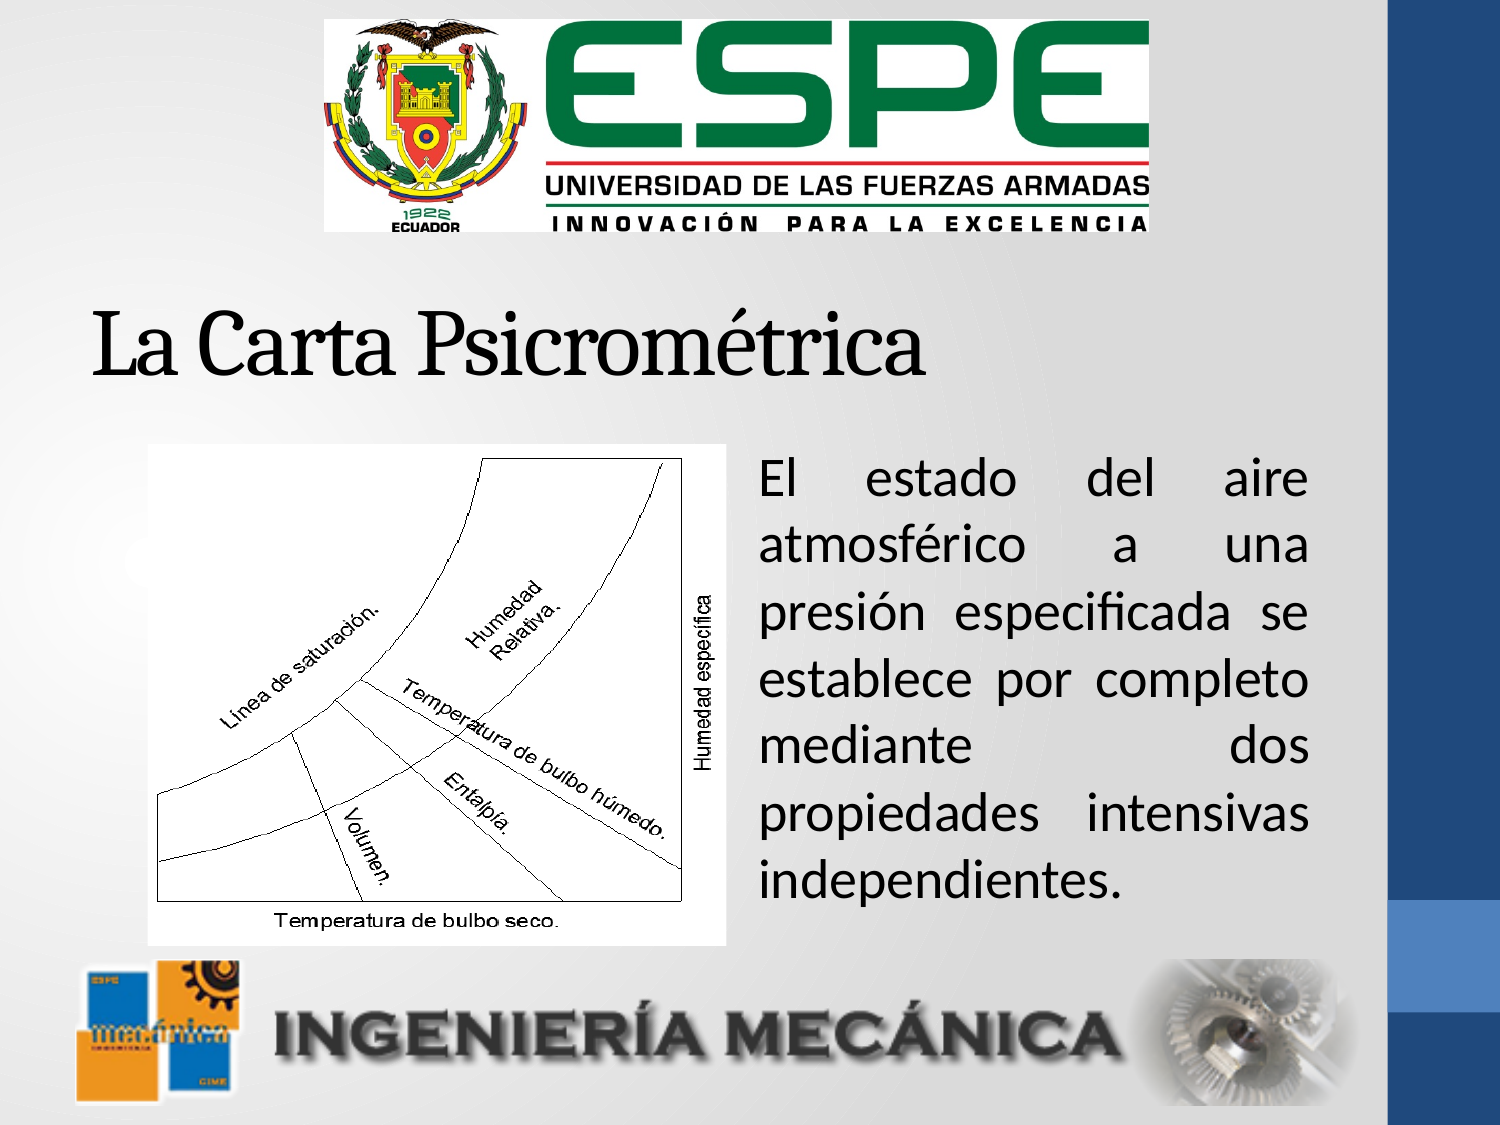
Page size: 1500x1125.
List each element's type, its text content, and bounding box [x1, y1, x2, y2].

picture [75, 959, 1388, 1106]
list El estado del aire atmosférico a una presión especificada se establece por completo mediante dos propiedades intensivas independientes. [725, 432, 1325, 970]
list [147, 443, 727, 946]
title La Carta Psicrométrica [75, 243, 1325, 431]
picture [324, 19, 1149, 232]
